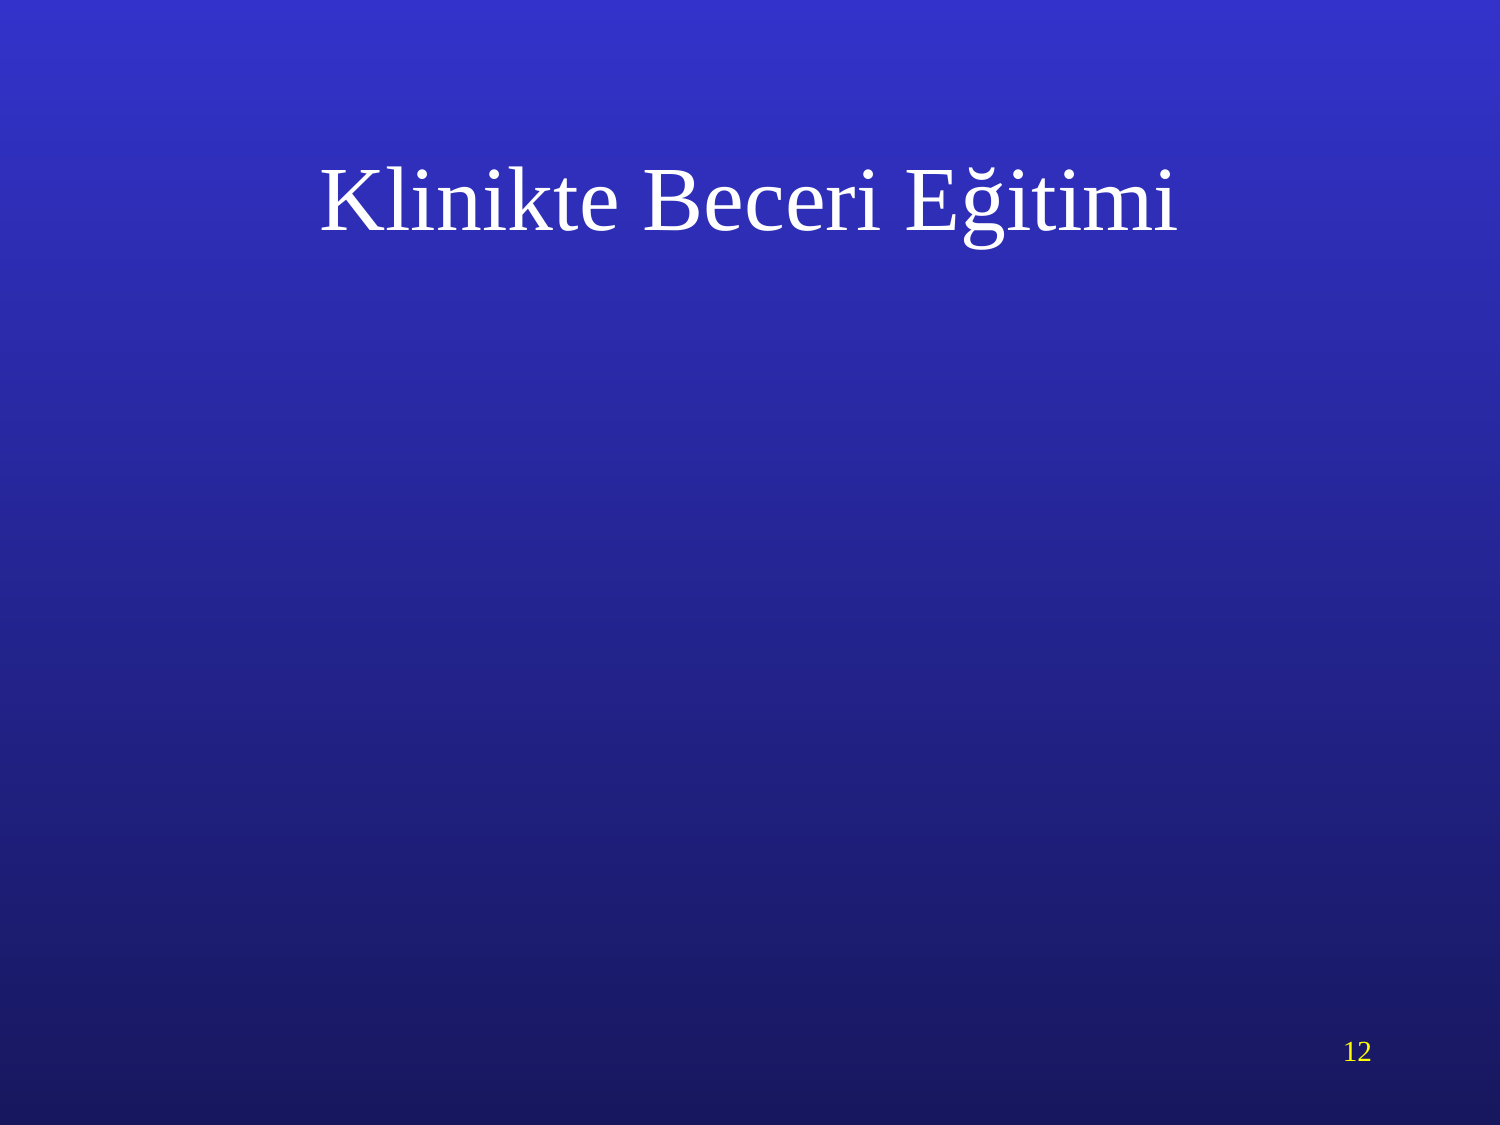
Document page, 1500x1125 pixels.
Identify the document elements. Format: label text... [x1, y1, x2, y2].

slide_number 12 [1074, 1024, 1388, 1101]
title Klinikte Beceri Eğitimi [112, 99, 1388, 288]
